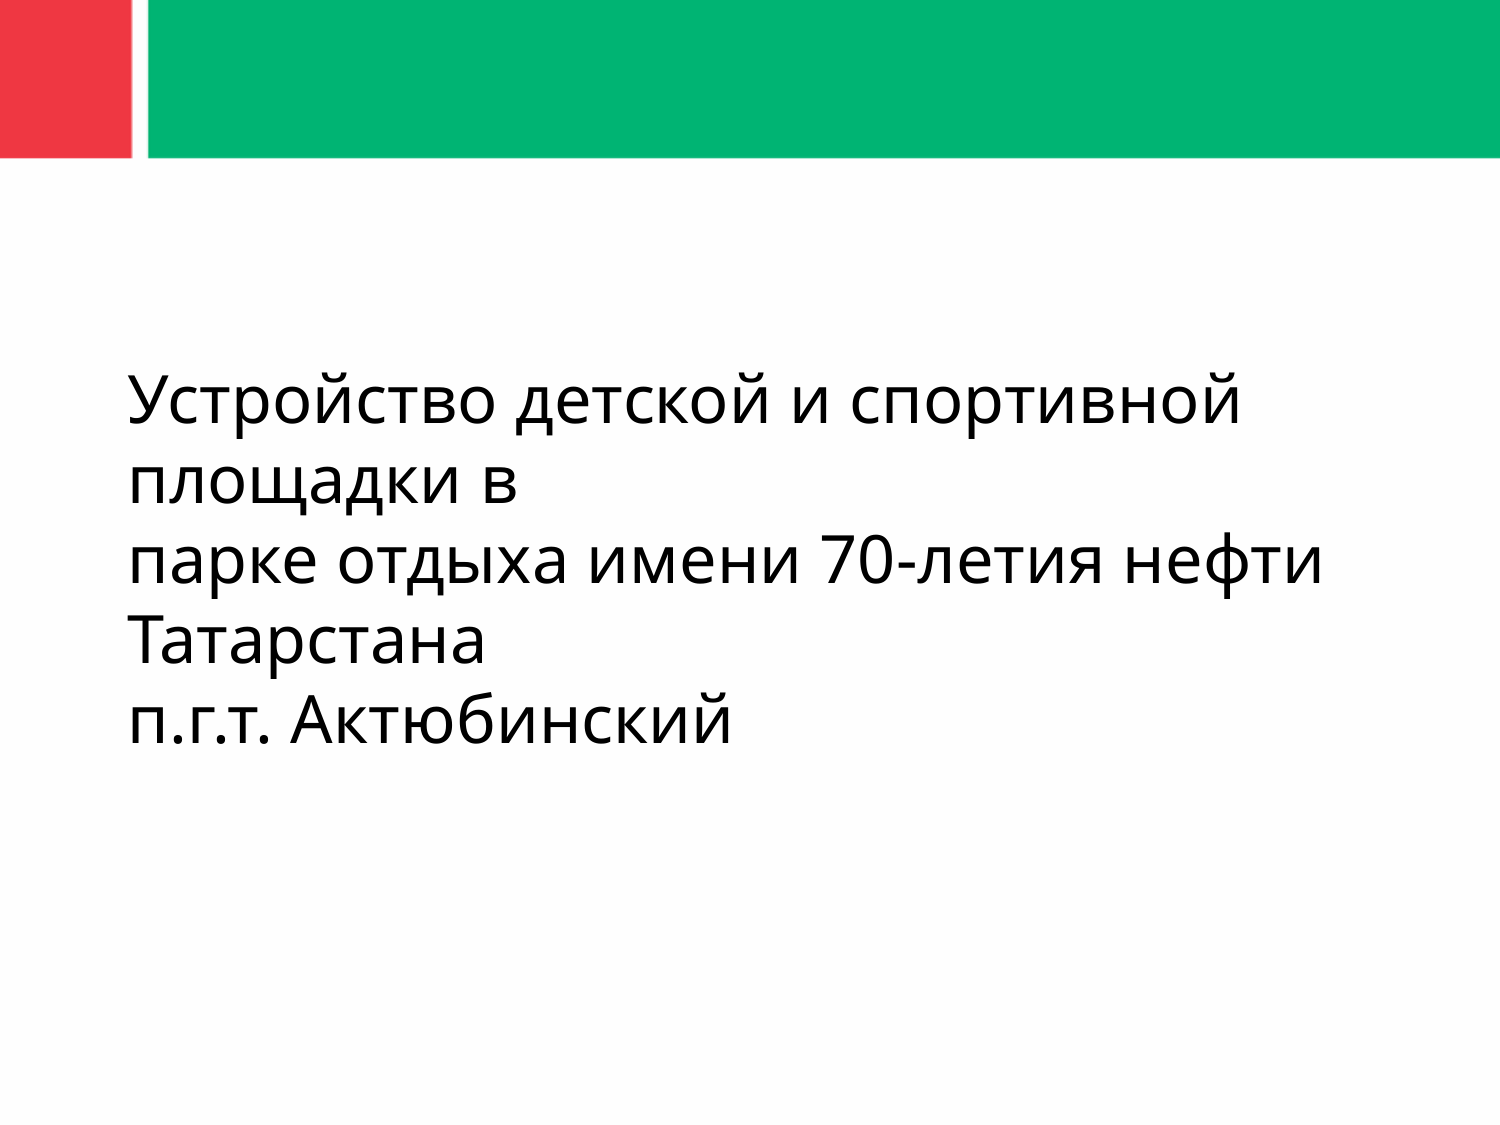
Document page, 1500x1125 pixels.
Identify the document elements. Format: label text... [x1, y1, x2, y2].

title Устройство детской и спортивной площадки в парке отдыха имени 70-летия нефти Татарстана п.г.т. Актюбинский [112, 349, 1388, 591]
picture [0, 0, 1500, 1125]
